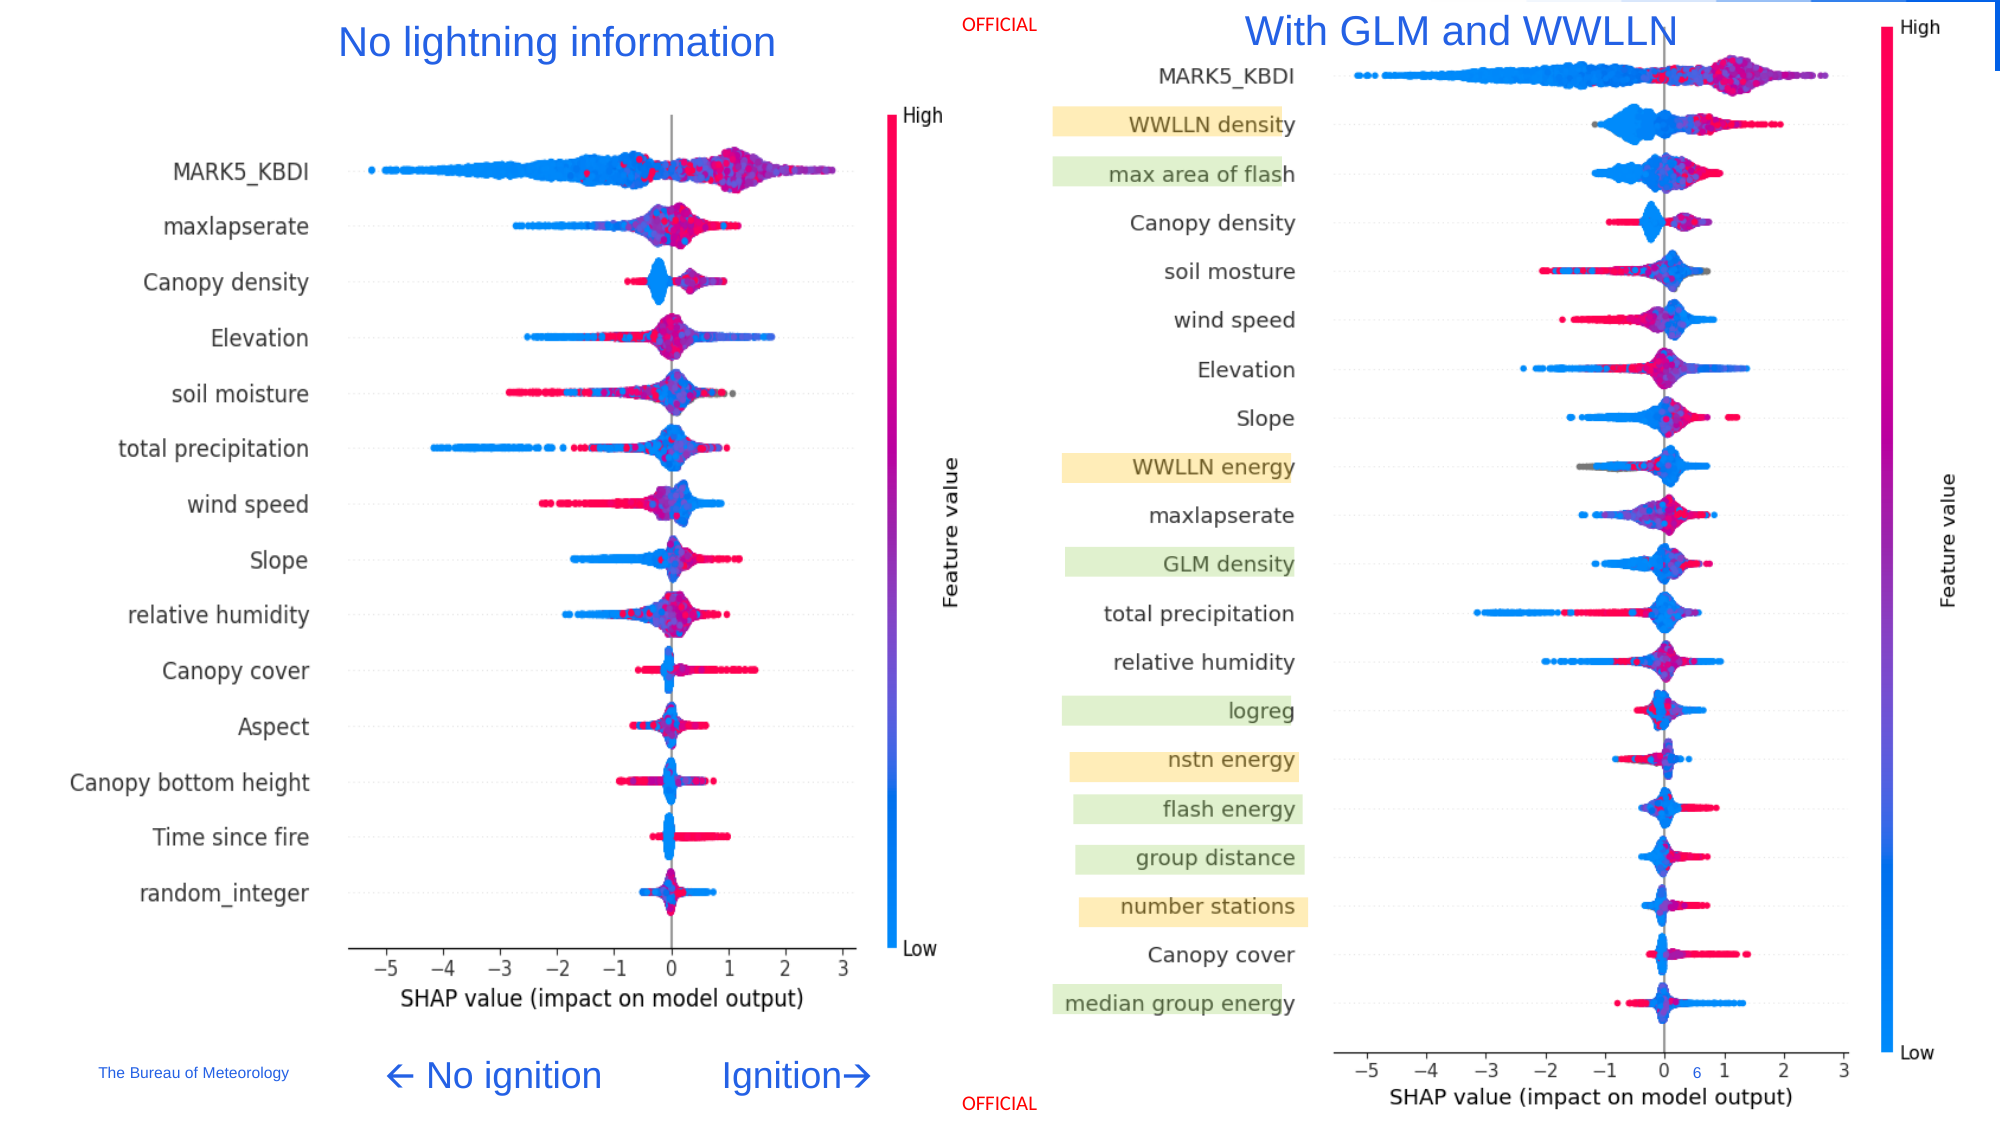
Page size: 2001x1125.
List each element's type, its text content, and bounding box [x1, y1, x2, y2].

slide_number The Bureau of Meteorology [83, 1042, 555, 1103]
picture [52, 86, 1001, 1032]
text_box No lightning information [323, 12, 1042, 73]
picture [1047, 0, 2000, 1125]
text_box 🡨 No ignition [369, 1048, 631, 1109]
text_box Ignition🡪 [706, 1048, 895, 1109]
